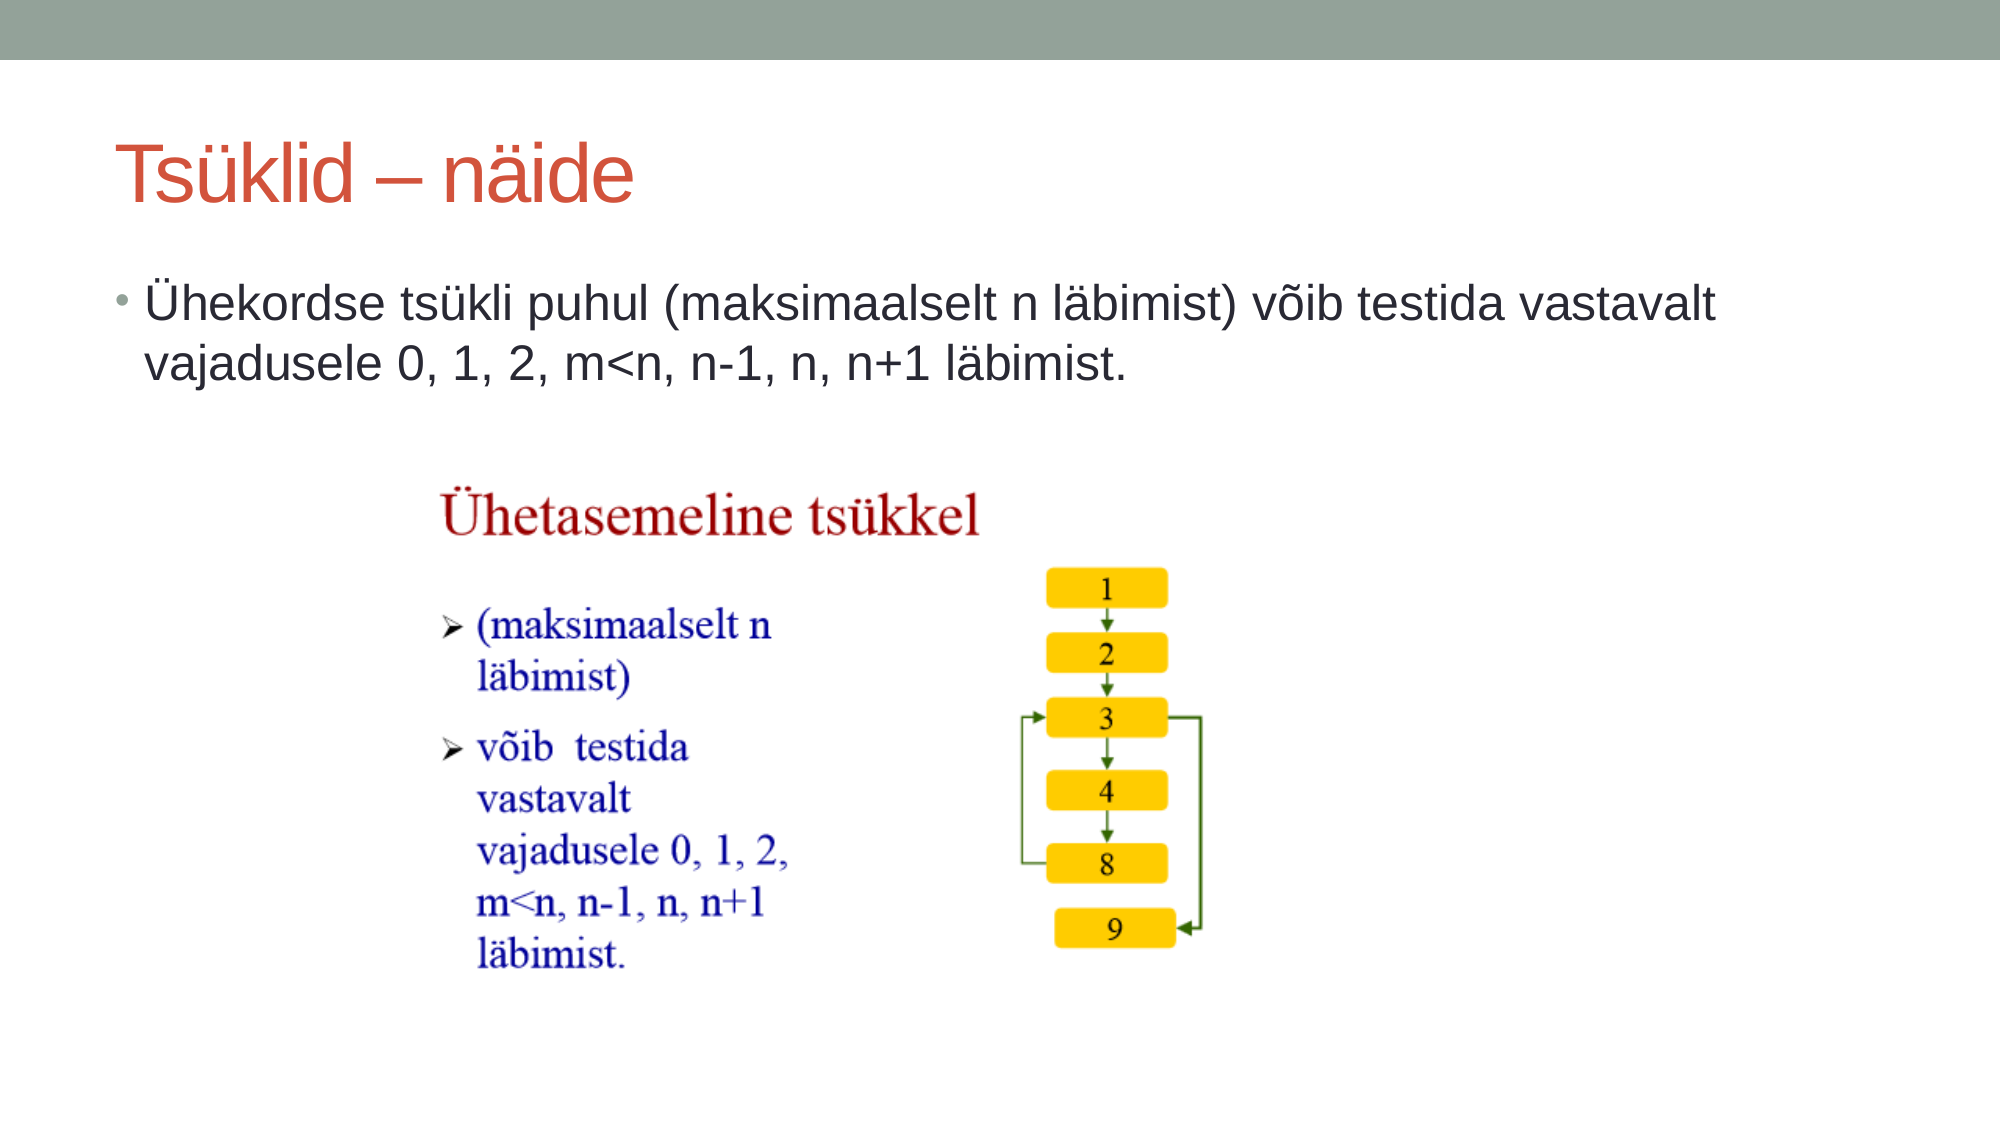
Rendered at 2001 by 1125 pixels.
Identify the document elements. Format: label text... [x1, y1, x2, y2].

list Ühekordse tsükli puhul (maksimaalselt n läbimist) võib testida vastavalt vajadusele 0, 1, 2, m<n, n-1, n, n+1 läbimist. [99, 262, 1900, 1063]
picture [326, 408, 1459, 1046]
title Tsüklid – näide [99, 87, 1900, 250]
